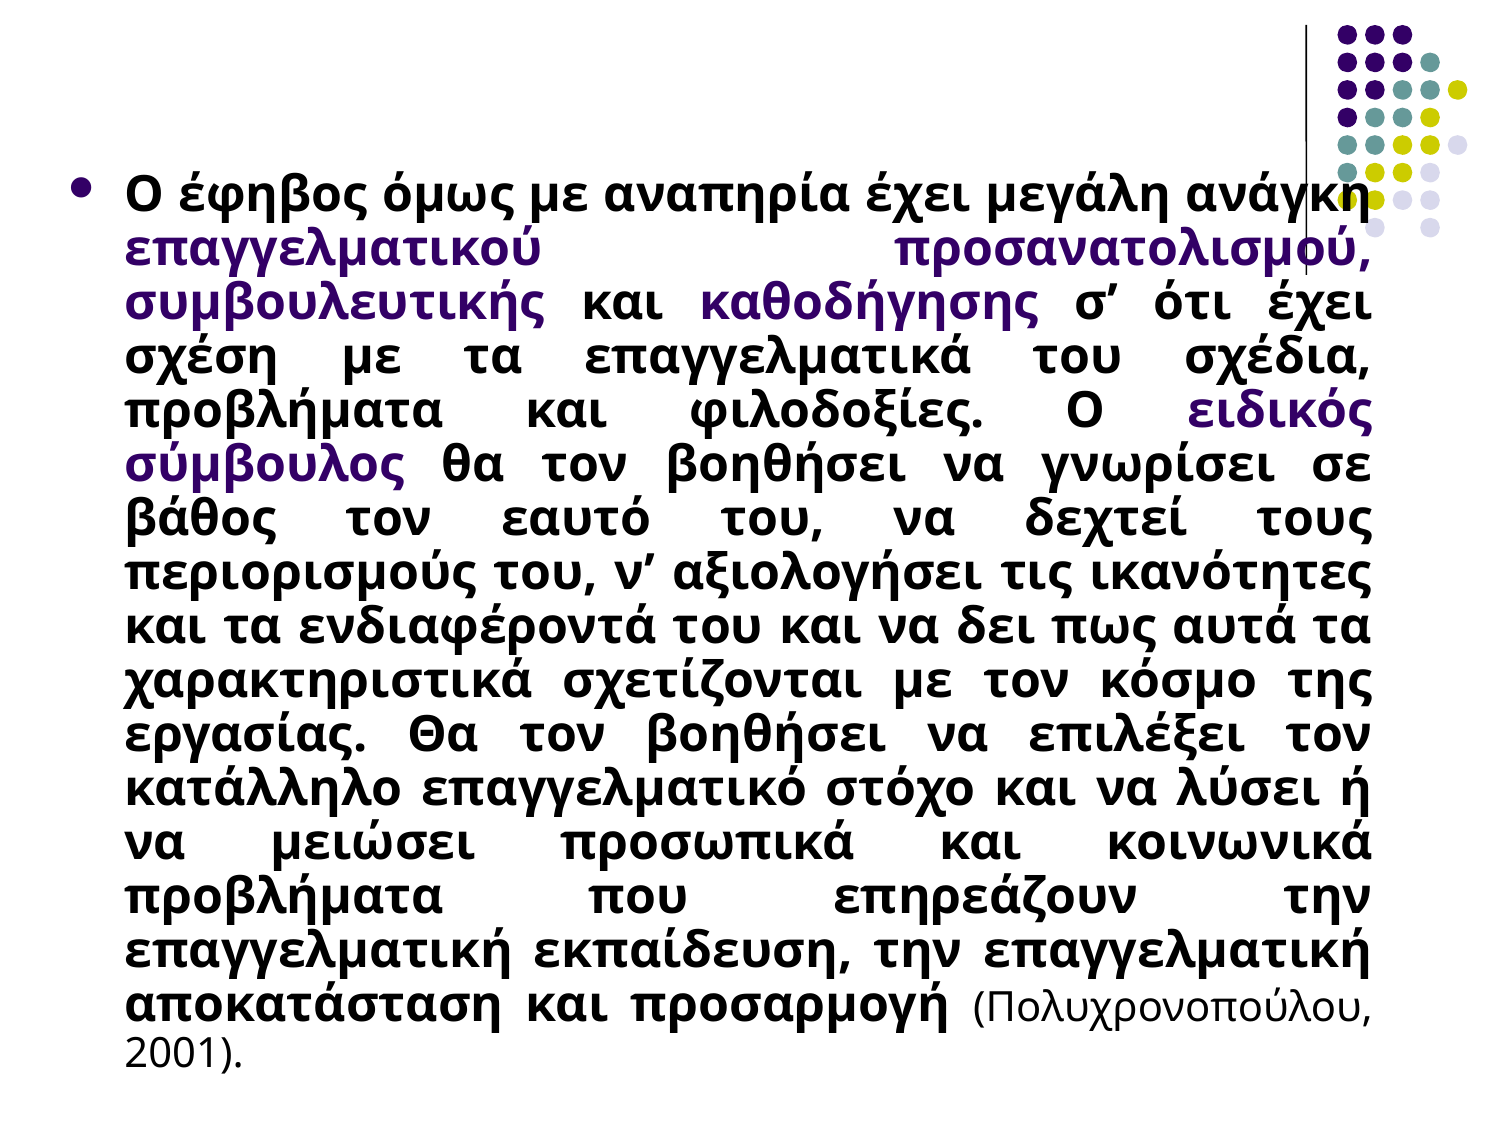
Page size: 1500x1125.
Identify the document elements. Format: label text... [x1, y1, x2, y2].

list Ο έφηβος όμως με αναπηρία έχει μεγάλη ανάγκη επαγγελματικού προσανατολισμού, συμβουλευτικής και καθοδήγησης σ’ ότι έχει σχέση με τα επαγγελματικά του σχέδια, προβλήματα και φιλοδοξίες. Ο ειδικός σύμβουλος θα τον βοηθήσει να γνωρίσει σε βάθος τον εαυτό του, να δεχτεί τους περιορισμούς του, ν’ αξιολογήσει τις ικανότητες και τα ενδιαφέροντά του και να δει πως αυτά τα χαρακτηριστικά σχετίζονται με τον κόσμο της εργασίας. Θα τον βοηθήσει να επιλέξει τον κατάλληλο επαγγελματικό στόχο και να λύσει ή να μειώσει προσωπικά και κοινωνικά προβλήματα που επηρεάζουν την επαγγελματική εκπαίδευση, την επαγγελματική αποκατάσταση και προσαρμογή (Πολυχρονοπούλου, 2001). [52, 160, 1389, 1059]
